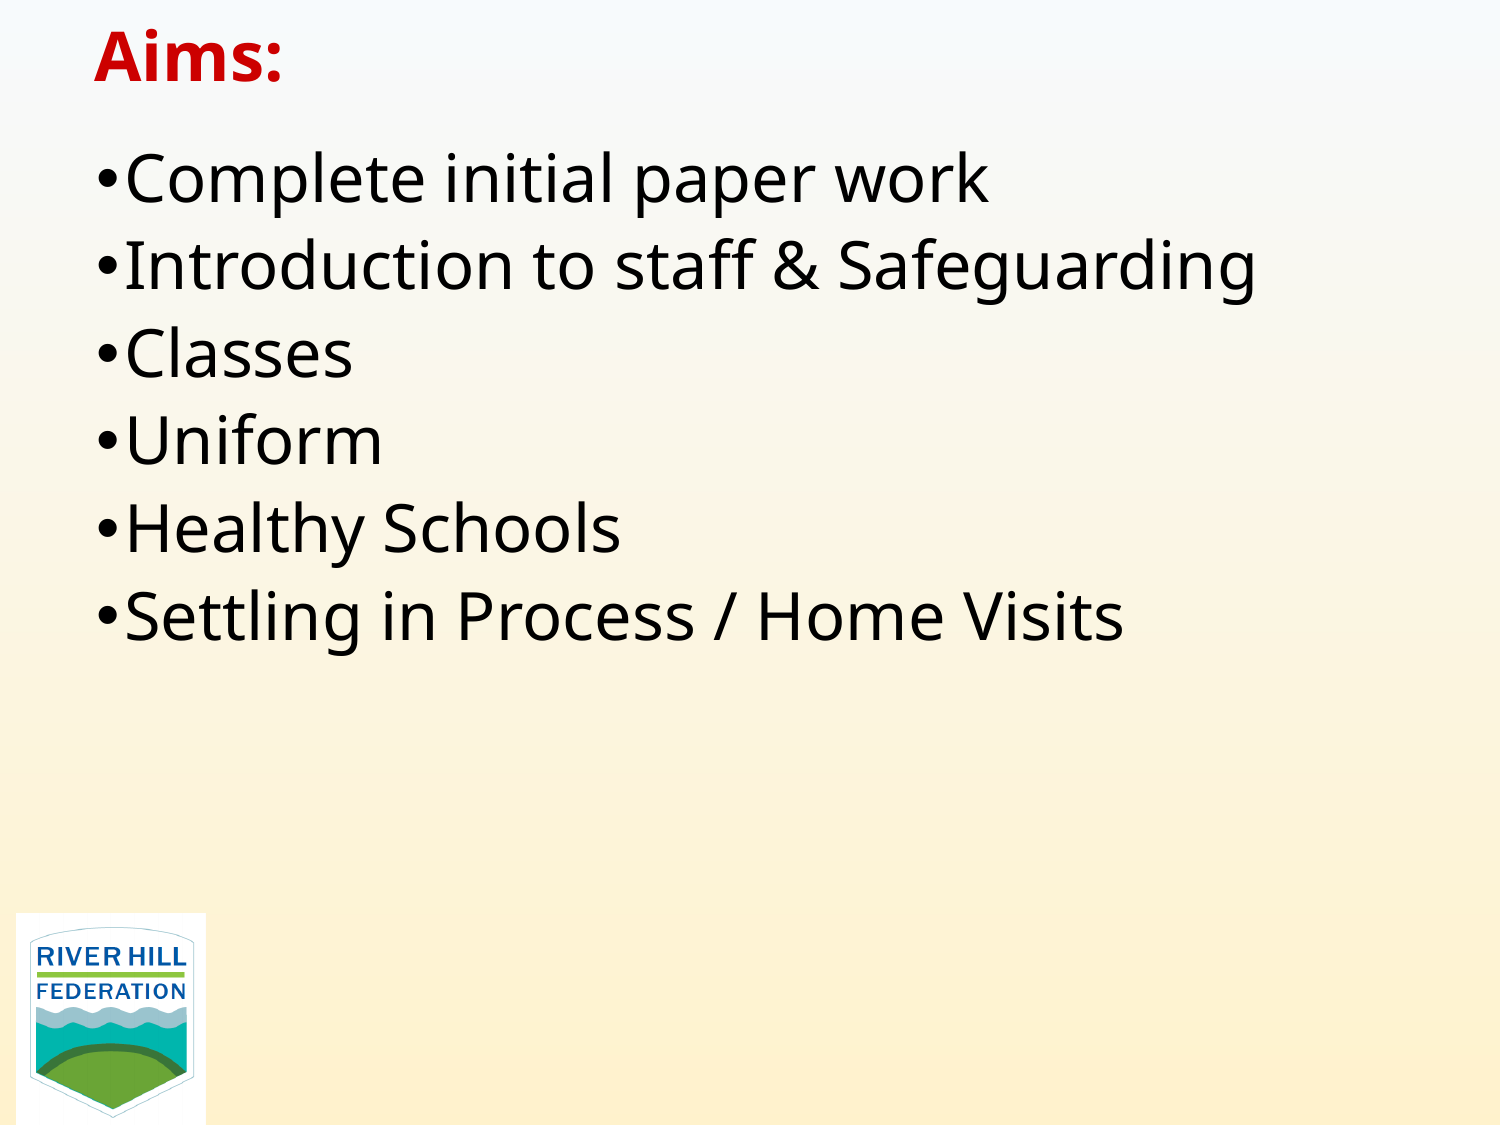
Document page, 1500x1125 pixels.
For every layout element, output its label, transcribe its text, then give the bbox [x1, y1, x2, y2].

picture [16, 913, 206, 1125]
title Aims: [79, 3, 1195, 116]
list Complete initial paper work Introduction to staff & Safeguarding Classes Uniform Healthy Schools Settling in Process / Home Visits [81, 137, 1453, 914]
